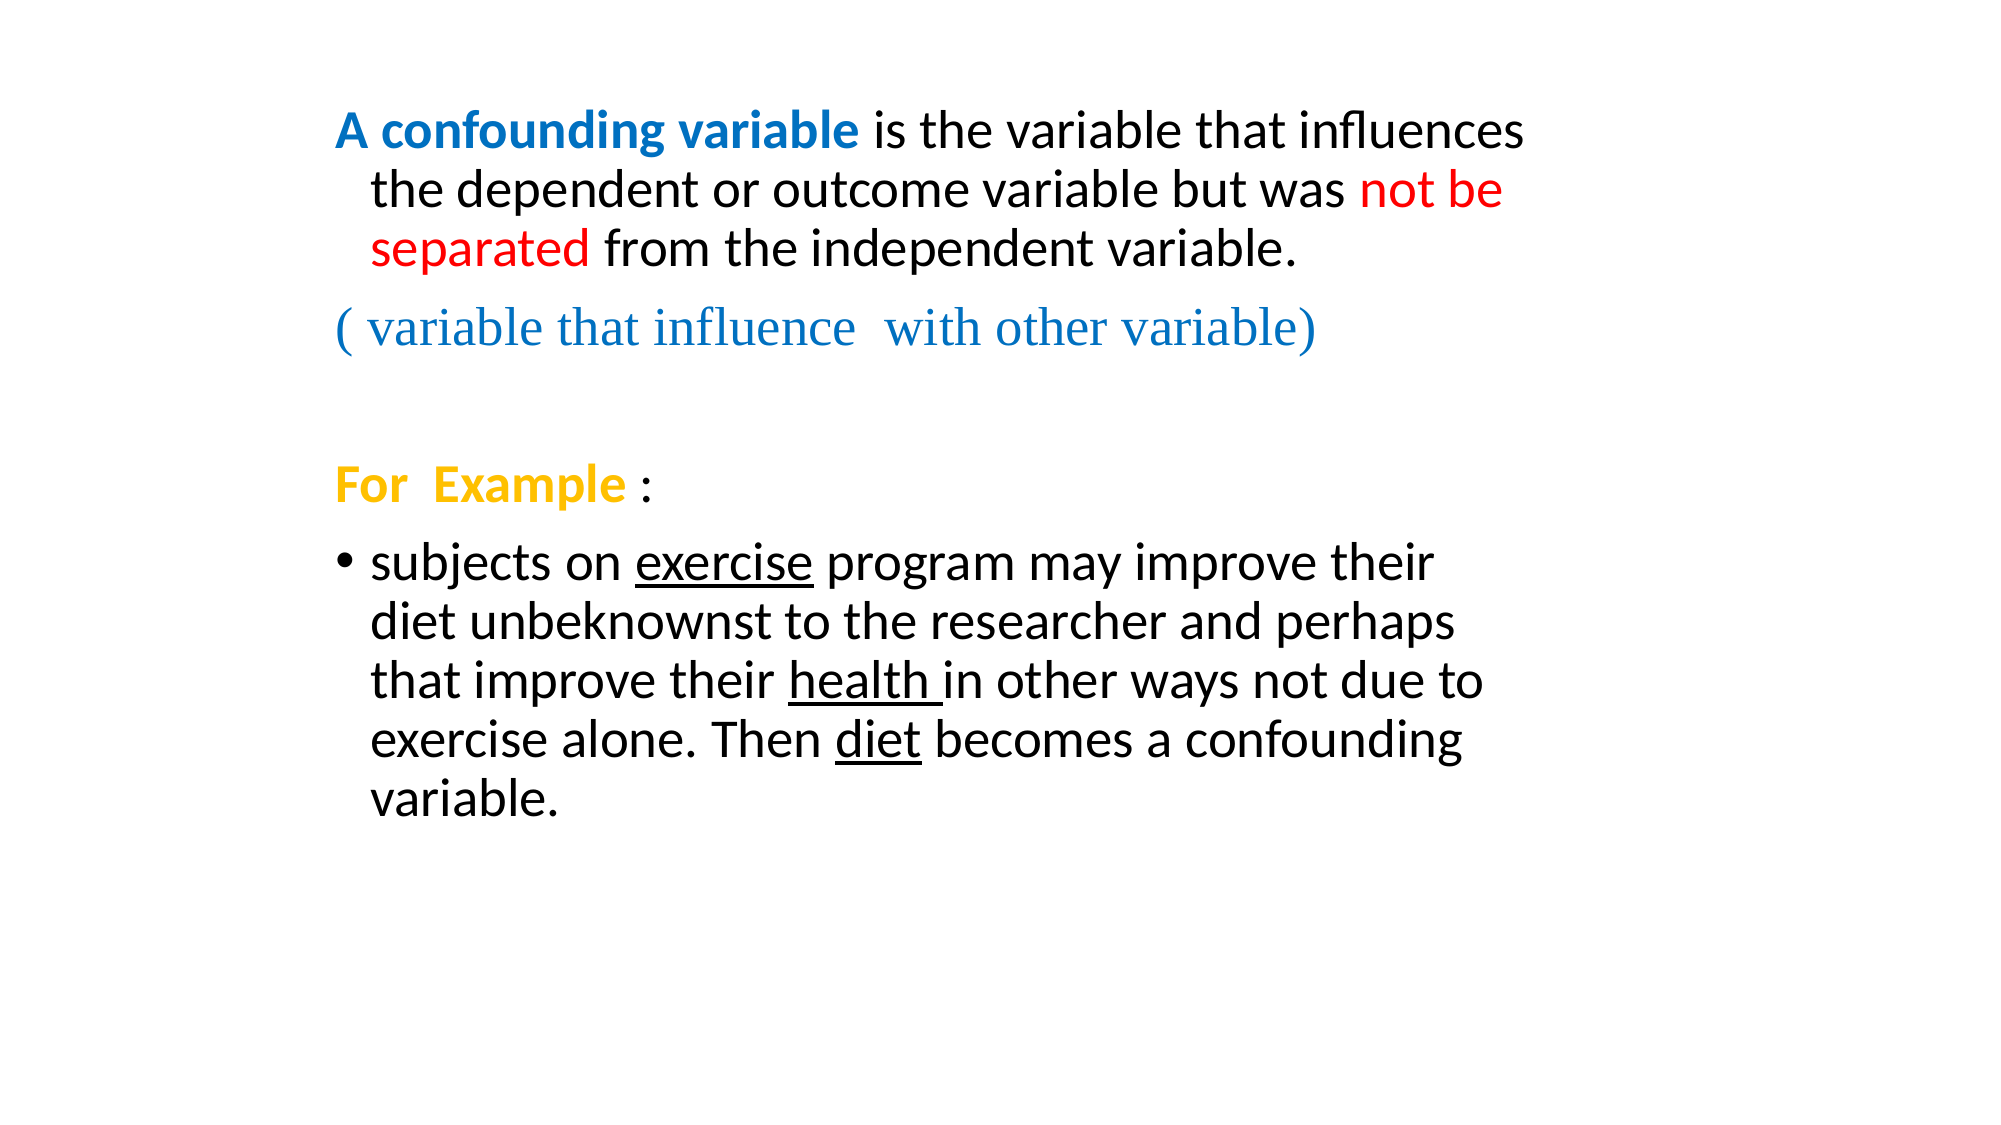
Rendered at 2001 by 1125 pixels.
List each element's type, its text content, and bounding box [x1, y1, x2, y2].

list A confounding variable is the variable that influences the dependent or outcome variable but was not be separated from the independent variable. ( variable that influence with other variable) For Example : subjects on exercise program may improve their diet unbeknownst to the researcher and perhaps that improve their health in other ways not due to exercise alone. Then diet becomes a confounding variable. [320, 93, 1546, 894]
